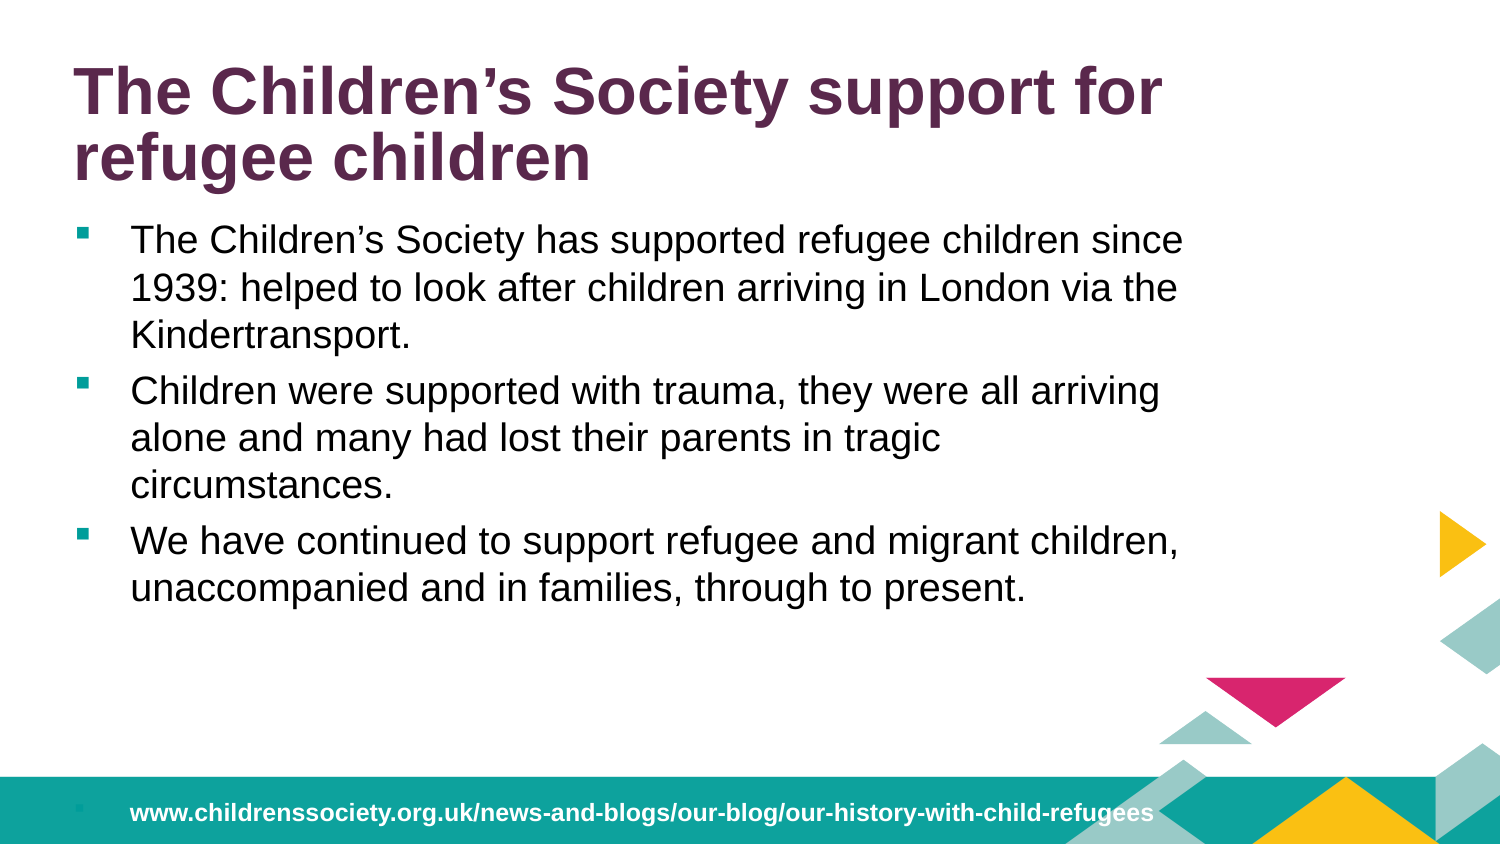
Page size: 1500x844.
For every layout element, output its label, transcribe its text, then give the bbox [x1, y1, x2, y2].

picture [0, 508, 1500, 844]
title The Children’s Society support for refugee children [59, 59, 1409, 196]
list The Children’s Society has supported refugee children since 1939: helped to look after children arriving in London via the Kindertransport. Children were supported with trauma, they were all arriving alone and many had lost their parents in tragic circumstances. We have continued to support refugee and migrant children, unaccompanied and in families, through to present. [59, 206, 1208, 507]
